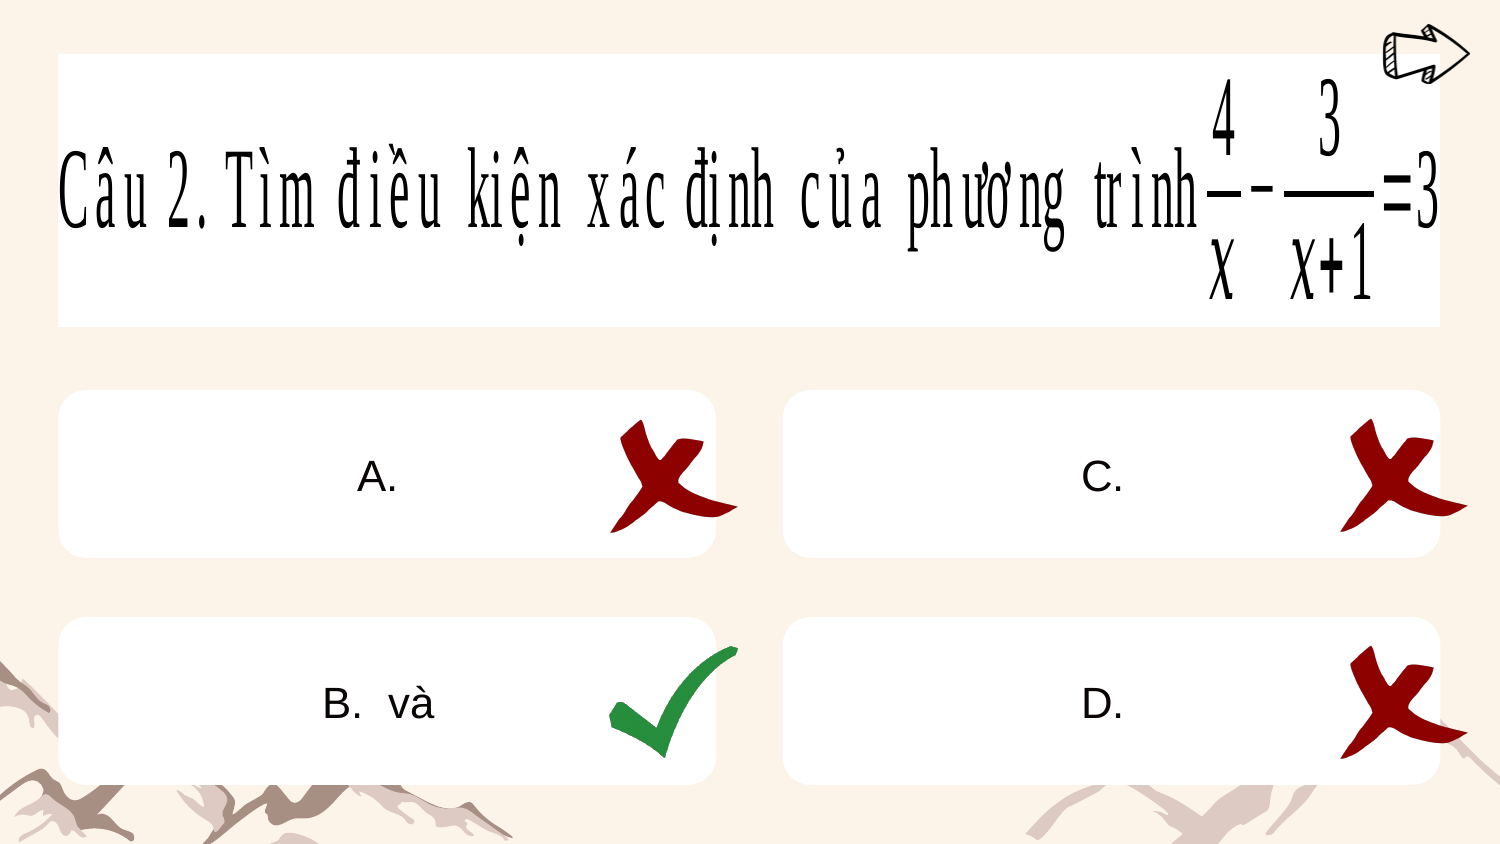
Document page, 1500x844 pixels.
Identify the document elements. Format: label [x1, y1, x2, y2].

picture [1339, 644, 1468, 759]
picture [1362, 0, 1491, 119]
picture [609, 419, 738, 534]
picture [609, 646, 738, 759]
picture [1339, 417, 1468, 532]
